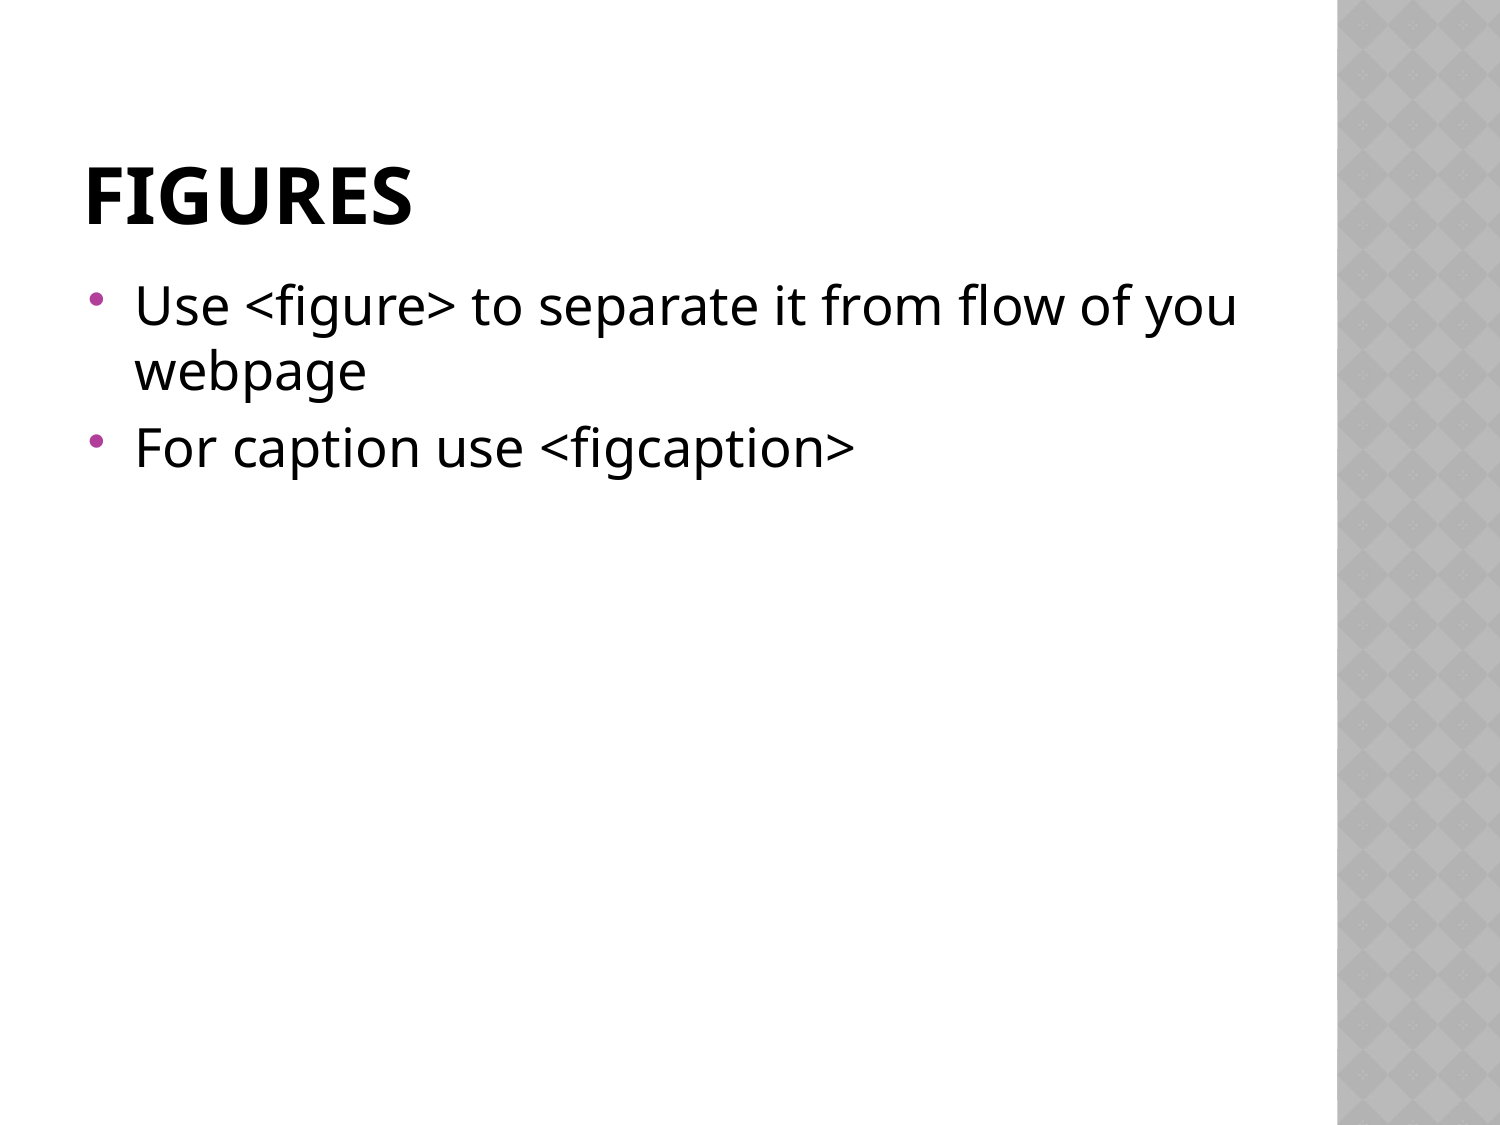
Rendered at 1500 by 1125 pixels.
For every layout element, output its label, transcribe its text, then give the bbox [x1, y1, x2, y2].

list Use <figure> to separate it from flow of you webpage For caption use <figcaption> [75, 264, 1263, 1059]
title Figures [75, 52, 1263, 240]
